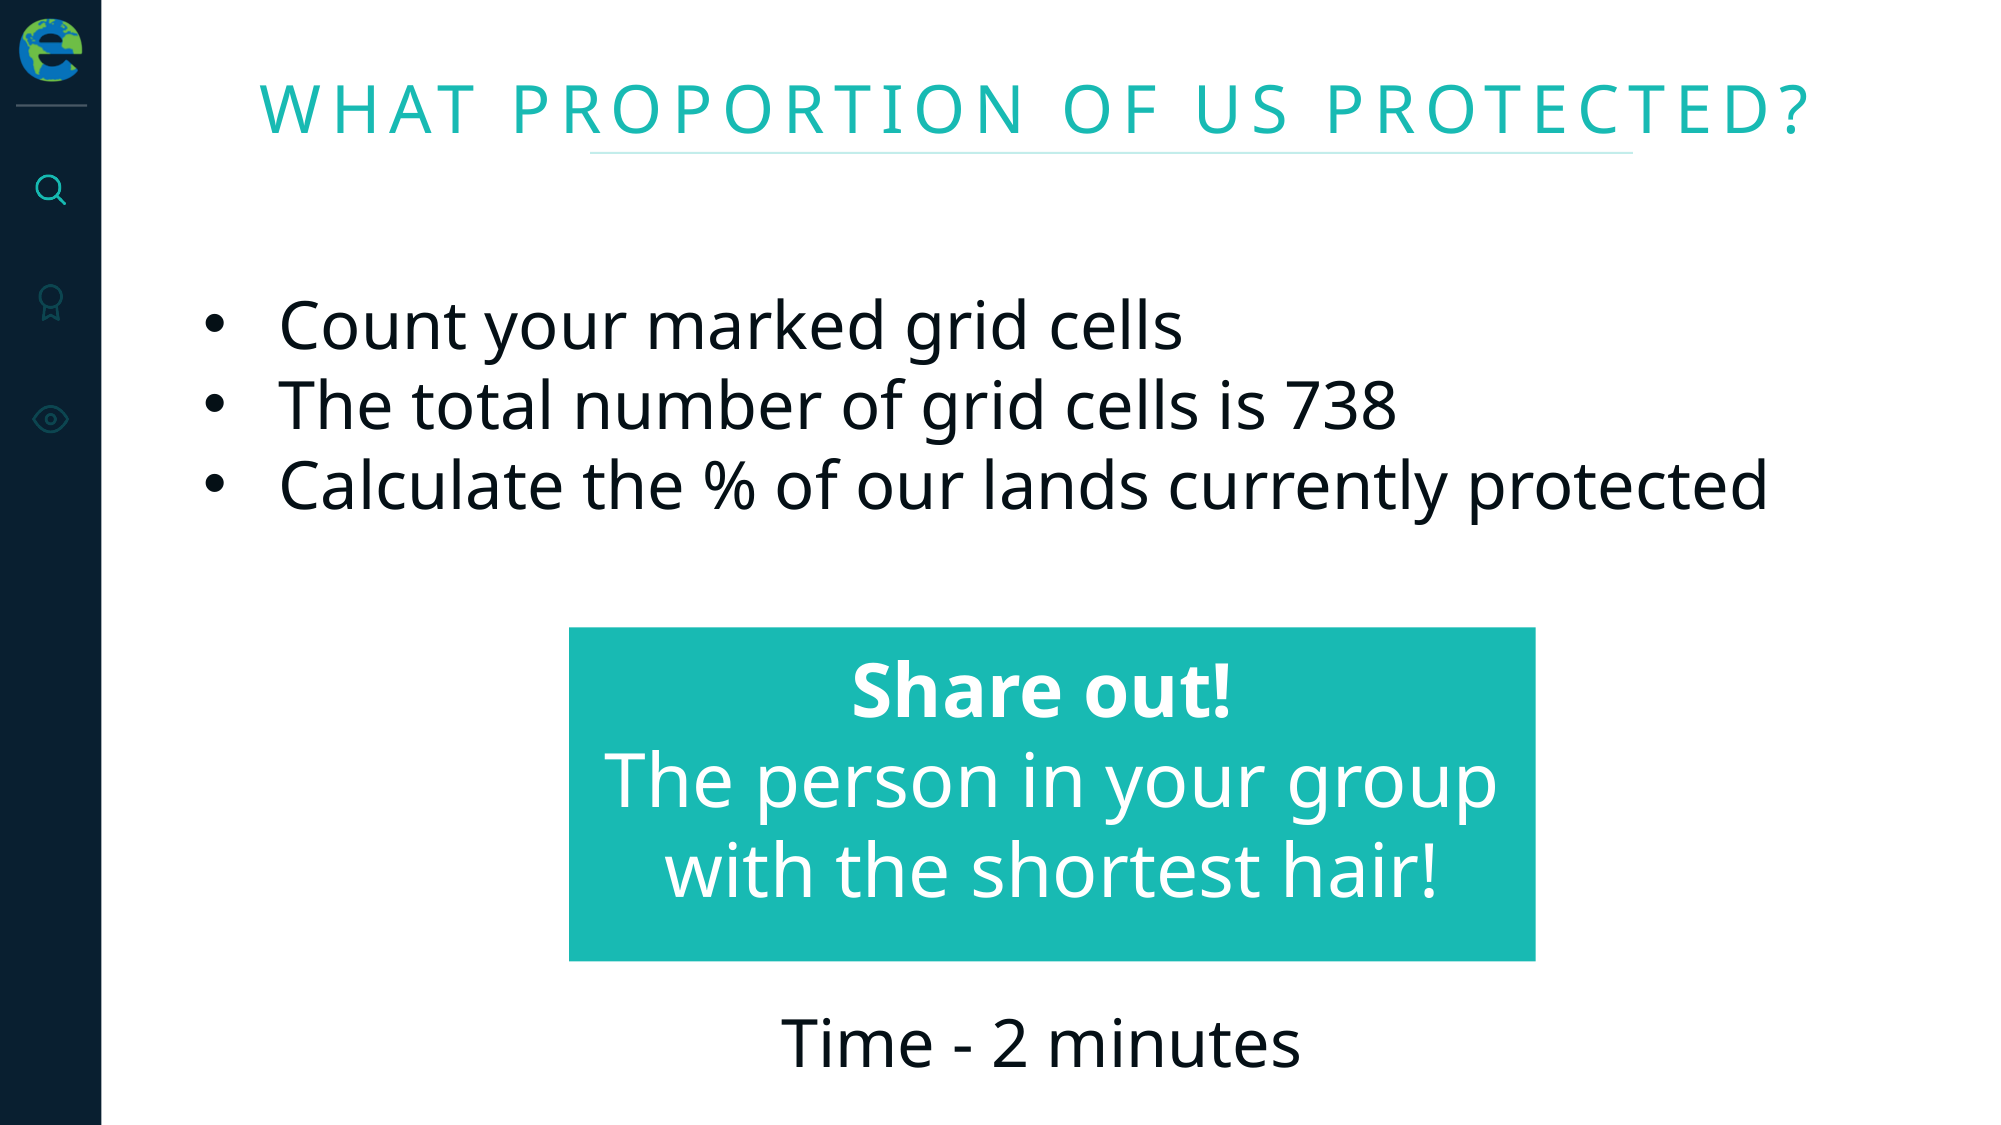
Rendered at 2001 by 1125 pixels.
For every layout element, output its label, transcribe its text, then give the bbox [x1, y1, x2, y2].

text_box Time - 2 minutes [508, 993, 1575, 1089]
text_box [0, 0, 102, 1125]
picture [32, 171, 69, 208]
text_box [117, 59, 1980, 178]
text_box Share out! The person in your group with the shortest hair! [569, 627, 1536, 962]
text_box Count your marked grid cells The total number of grid cells is 738 Calculate the % of our lands currently protected [184, 275, 1953, 530]
